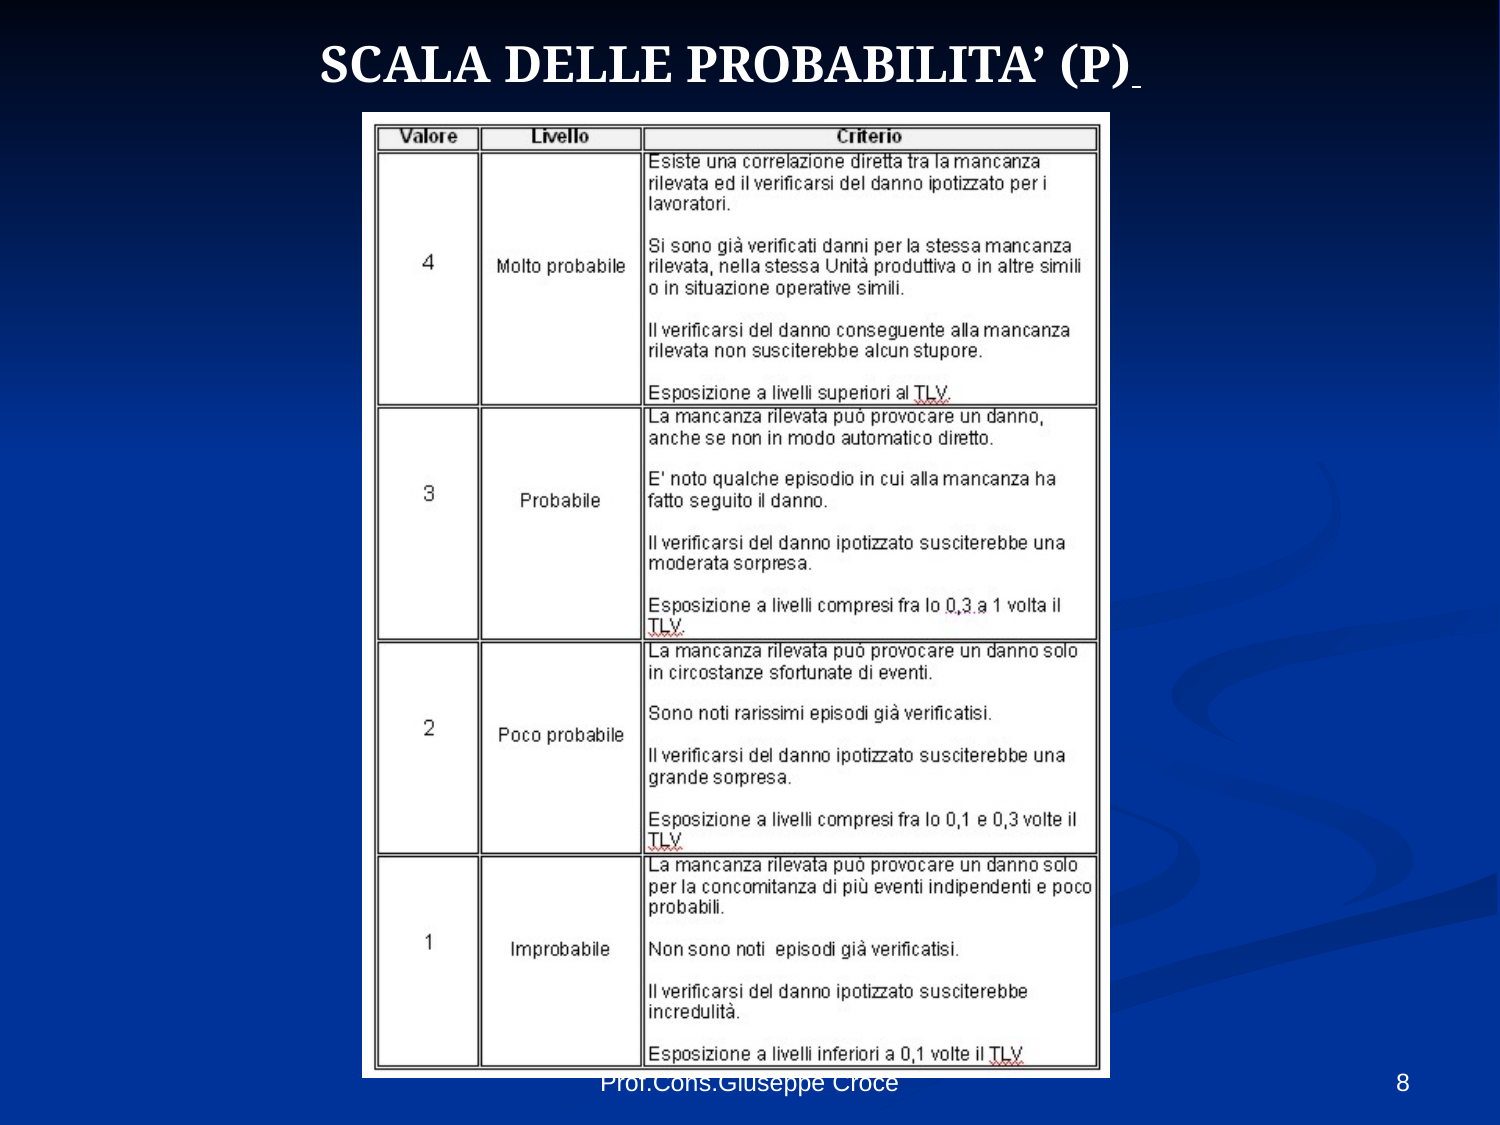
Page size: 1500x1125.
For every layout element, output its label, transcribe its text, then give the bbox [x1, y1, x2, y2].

footer Prof.Cons.Giuseppe Croce [512, 1087, 988, 1104]
slide_number 8 [1074, 1026, 1425, 1105]
picture [362, 112, 1110, 1079]
text_box SCALA DELLE PROBABILITA’ (P) [124, 25, 1338, 100]
